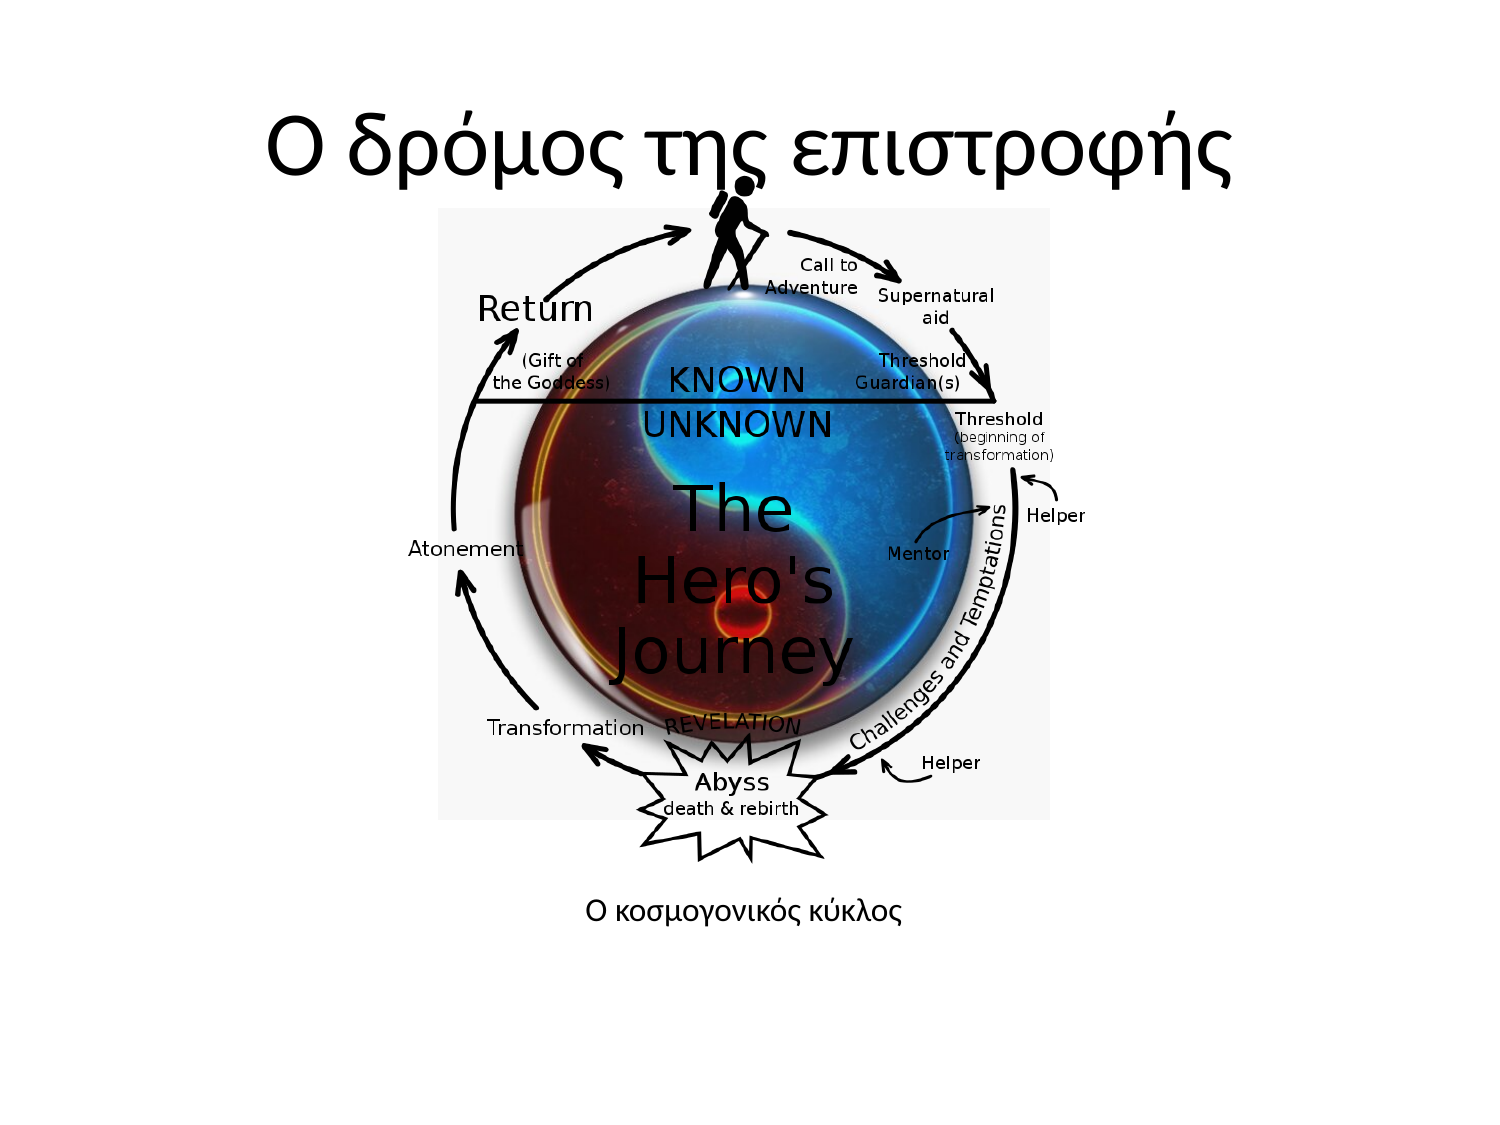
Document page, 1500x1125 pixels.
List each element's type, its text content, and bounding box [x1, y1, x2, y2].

picture [387, 155, 1100, 872]
title Ο δρόμος της επιστροφής [75, 45, 1425, 233]
text_box O κοσμογονικός κύκλος [293, 880, 1194, 1013]
